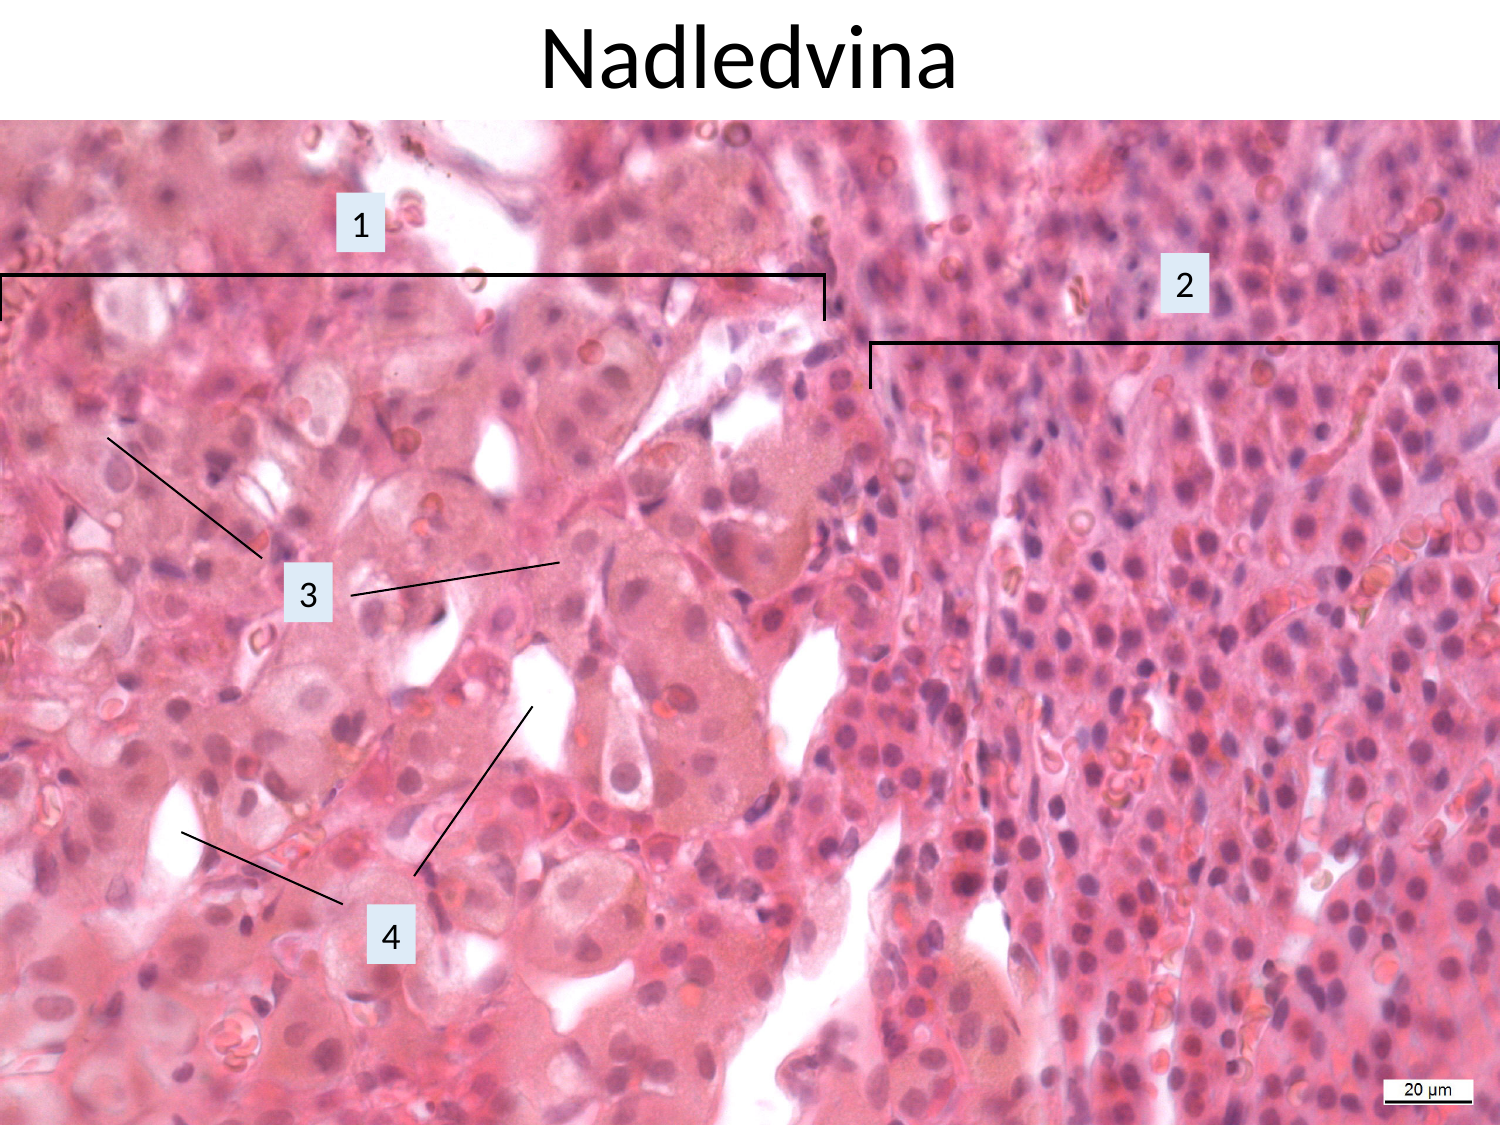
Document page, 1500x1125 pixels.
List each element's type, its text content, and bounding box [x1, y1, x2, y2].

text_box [350, 562, 560, 596]
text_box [107, 437, 263, 559]
picture [0, 119, 1500, 1125]
text_box Nadledvina [0, 9, 1500, 115]
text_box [414, 706, 533, 877]
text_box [181, 832, 343, 905]
